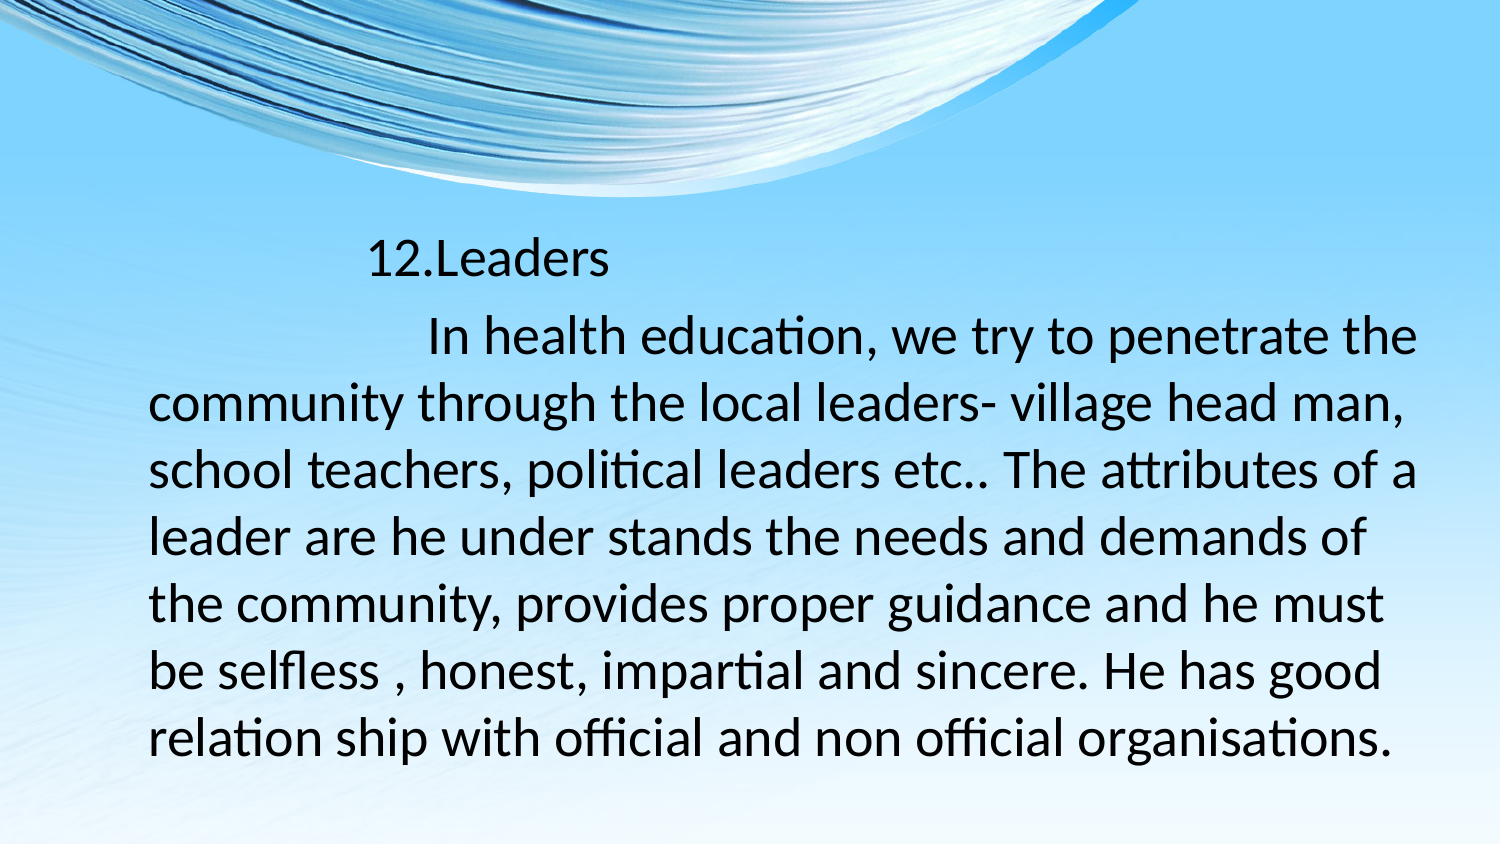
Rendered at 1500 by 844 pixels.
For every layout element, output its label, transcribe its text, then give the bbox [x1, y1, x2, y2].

picture [0, 0, 1500, 844]
list 12.Leaders In health education, we try to penetrate the community through the local leaders- village head man, school teachers, political leaders etc.. The attributes of a leader are he under stands the needs and demands of the community, provides proper guidance and he must be selfless , honest, impartial and sincere. He has good relation ship with official and non official organisations. [75, 212, 1441, 784]
